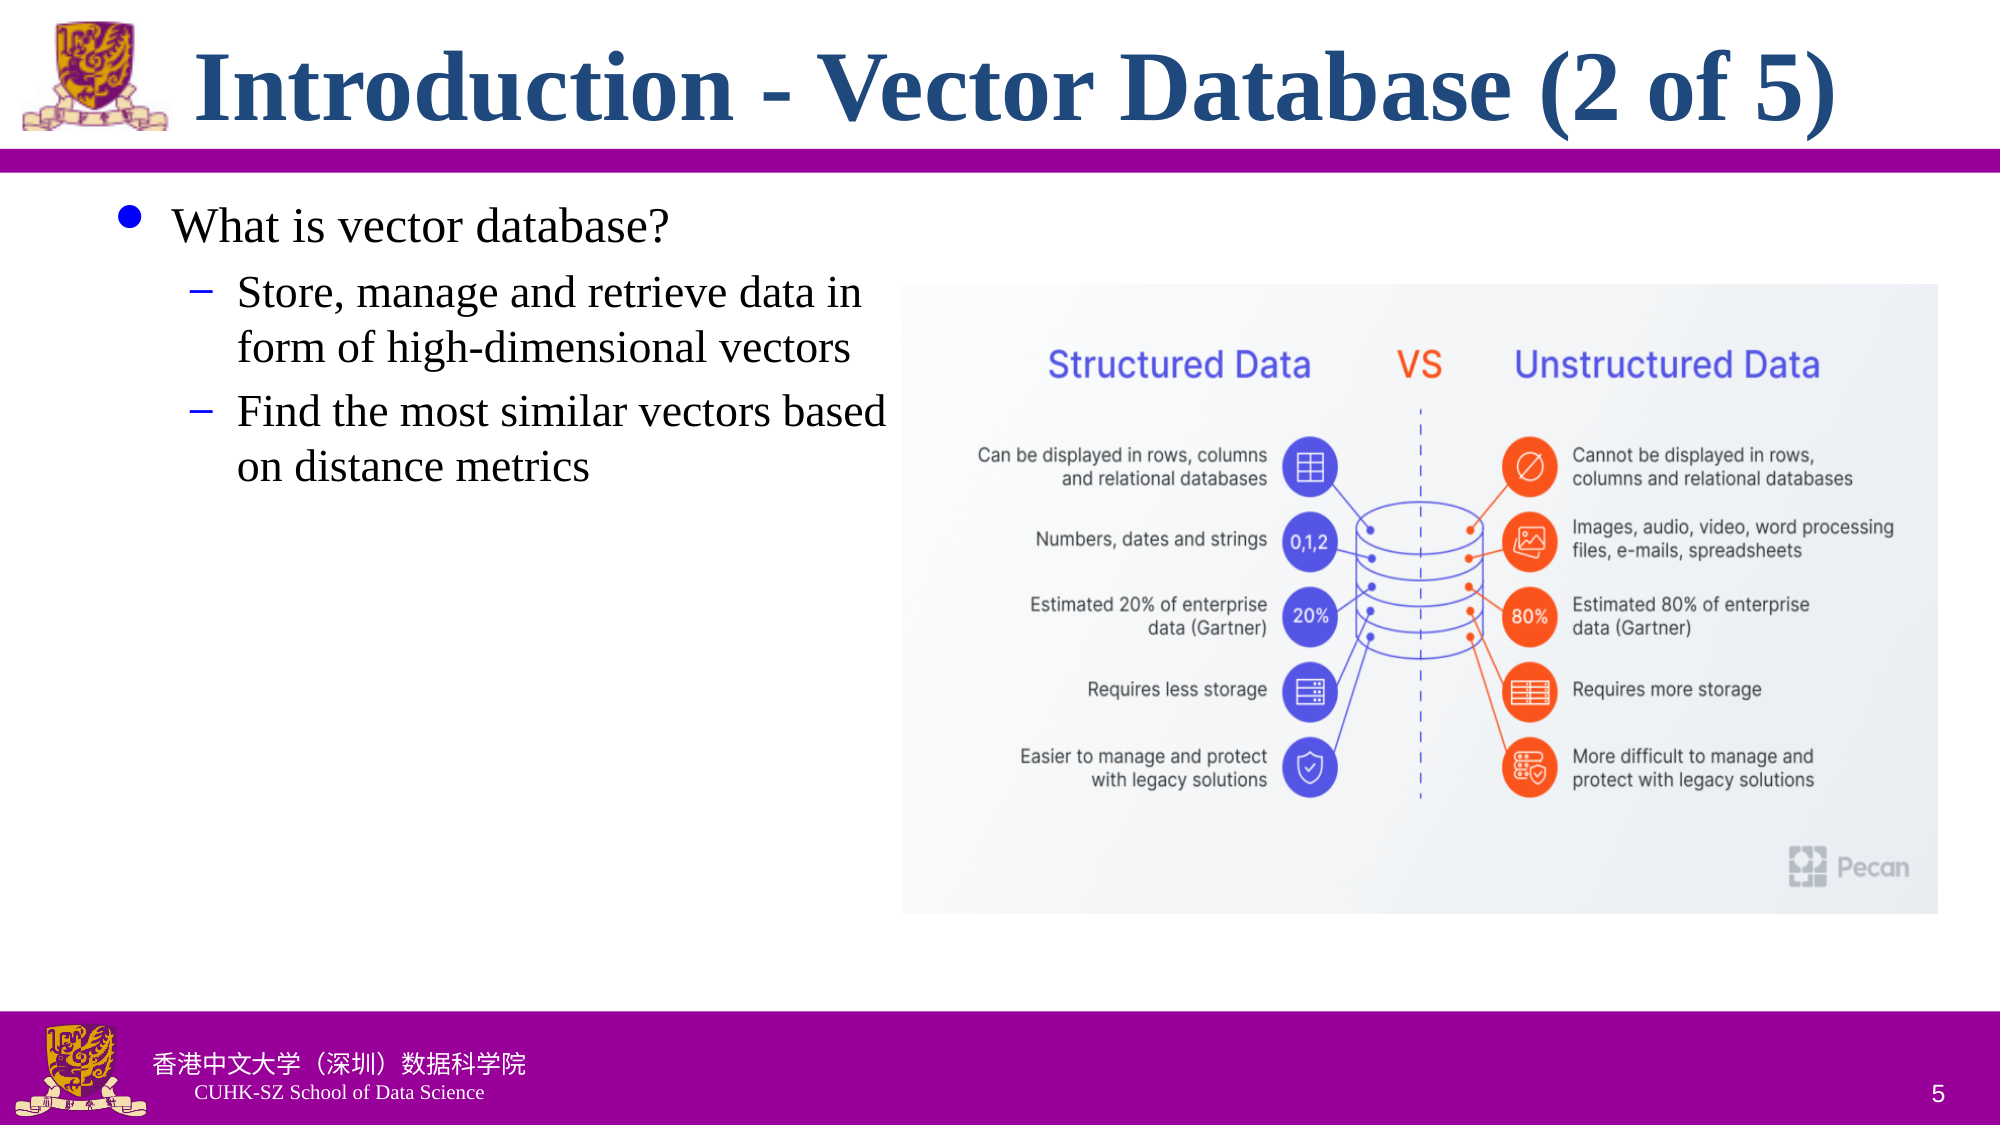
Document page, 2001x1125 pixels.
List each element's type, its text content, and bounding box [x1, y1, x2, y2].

picture [14, 1023, 149, 1117]
picture [21, 20, 173, 131]
list What is vector database? Store, manage and retrieve data in form of high-dimensional vectors Find the most similar vectors based on distance metrics [99, 184, 957, 992]
title Introduction - Vector Database (2 of 5) [178, 23, 1938, 138]
picture [902, 284, 1938, 914]
slide_number 5 [1493, 1070, 1961, 1125]
